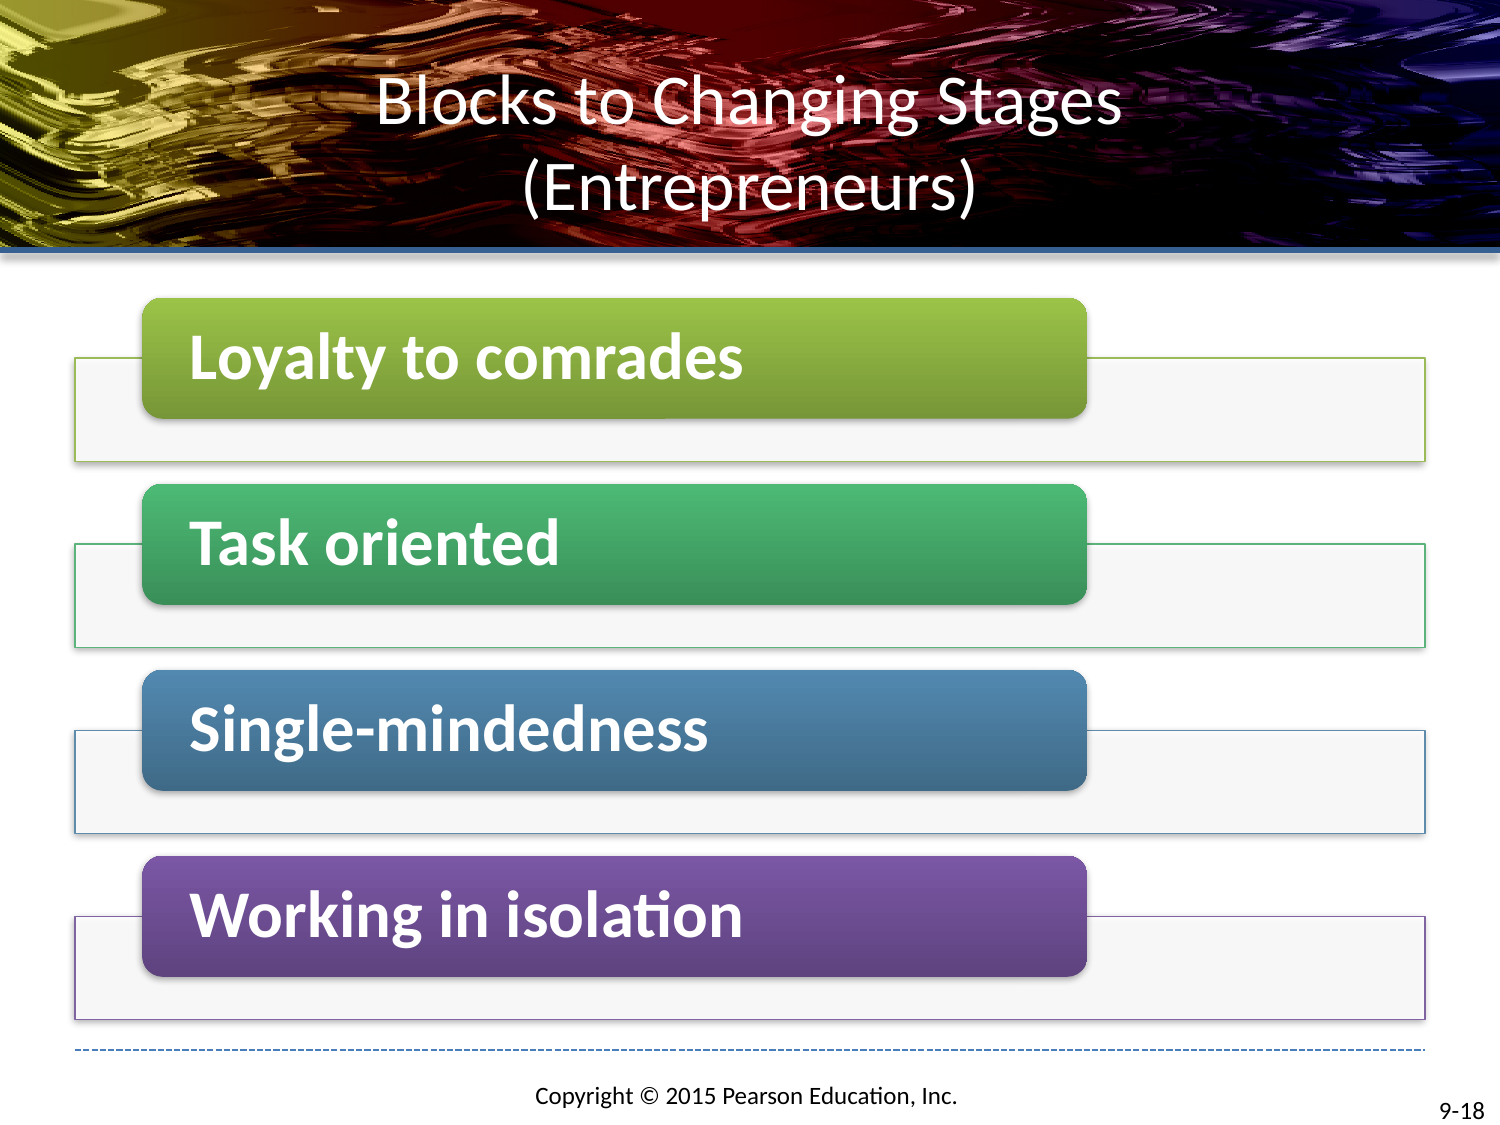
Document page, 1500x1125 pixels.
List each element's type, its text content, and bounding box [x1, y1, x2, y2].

slide_number 9-18 [1149, 1064, 1500, 1125]
footer Copyright © 2015 Pearson Education, Inc. [506, 1065, 994, 1125]
picture [0, 0, 1500, 247]
title Blocks to Changing Stages (Entrepreneurs) [75, 45, 1425, 233]
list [74, 287, 1426, 1031]
